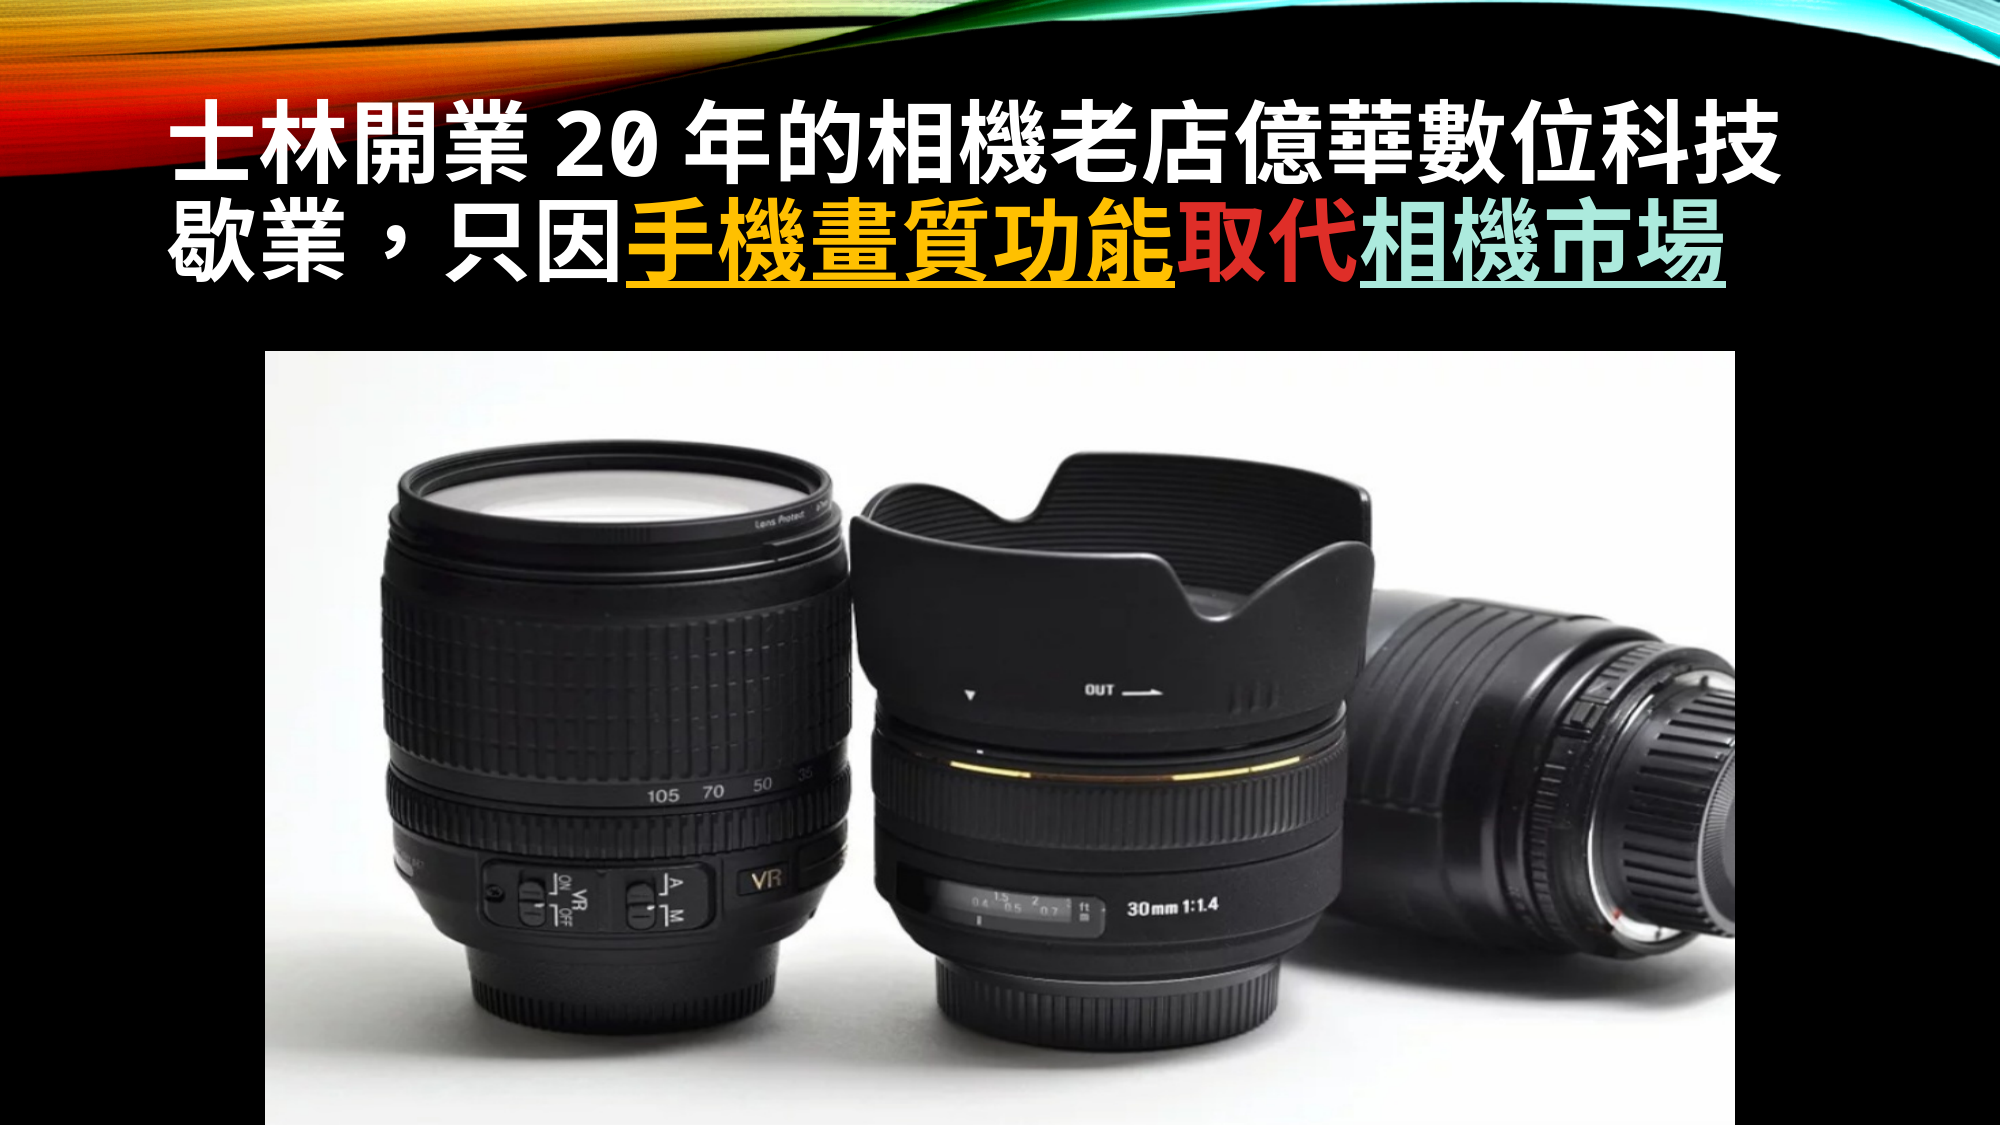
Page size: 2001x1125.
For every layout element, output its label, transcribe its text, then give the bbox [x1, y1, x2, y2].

picture [265, 350, 1735, 1125]
text_box 士林開業20年的相機老店億華數位科技 歇業，只因手機畫質功能取代相機市場 [151, 46, 1887, 302]
picture [0, 0, 2000, 178]
